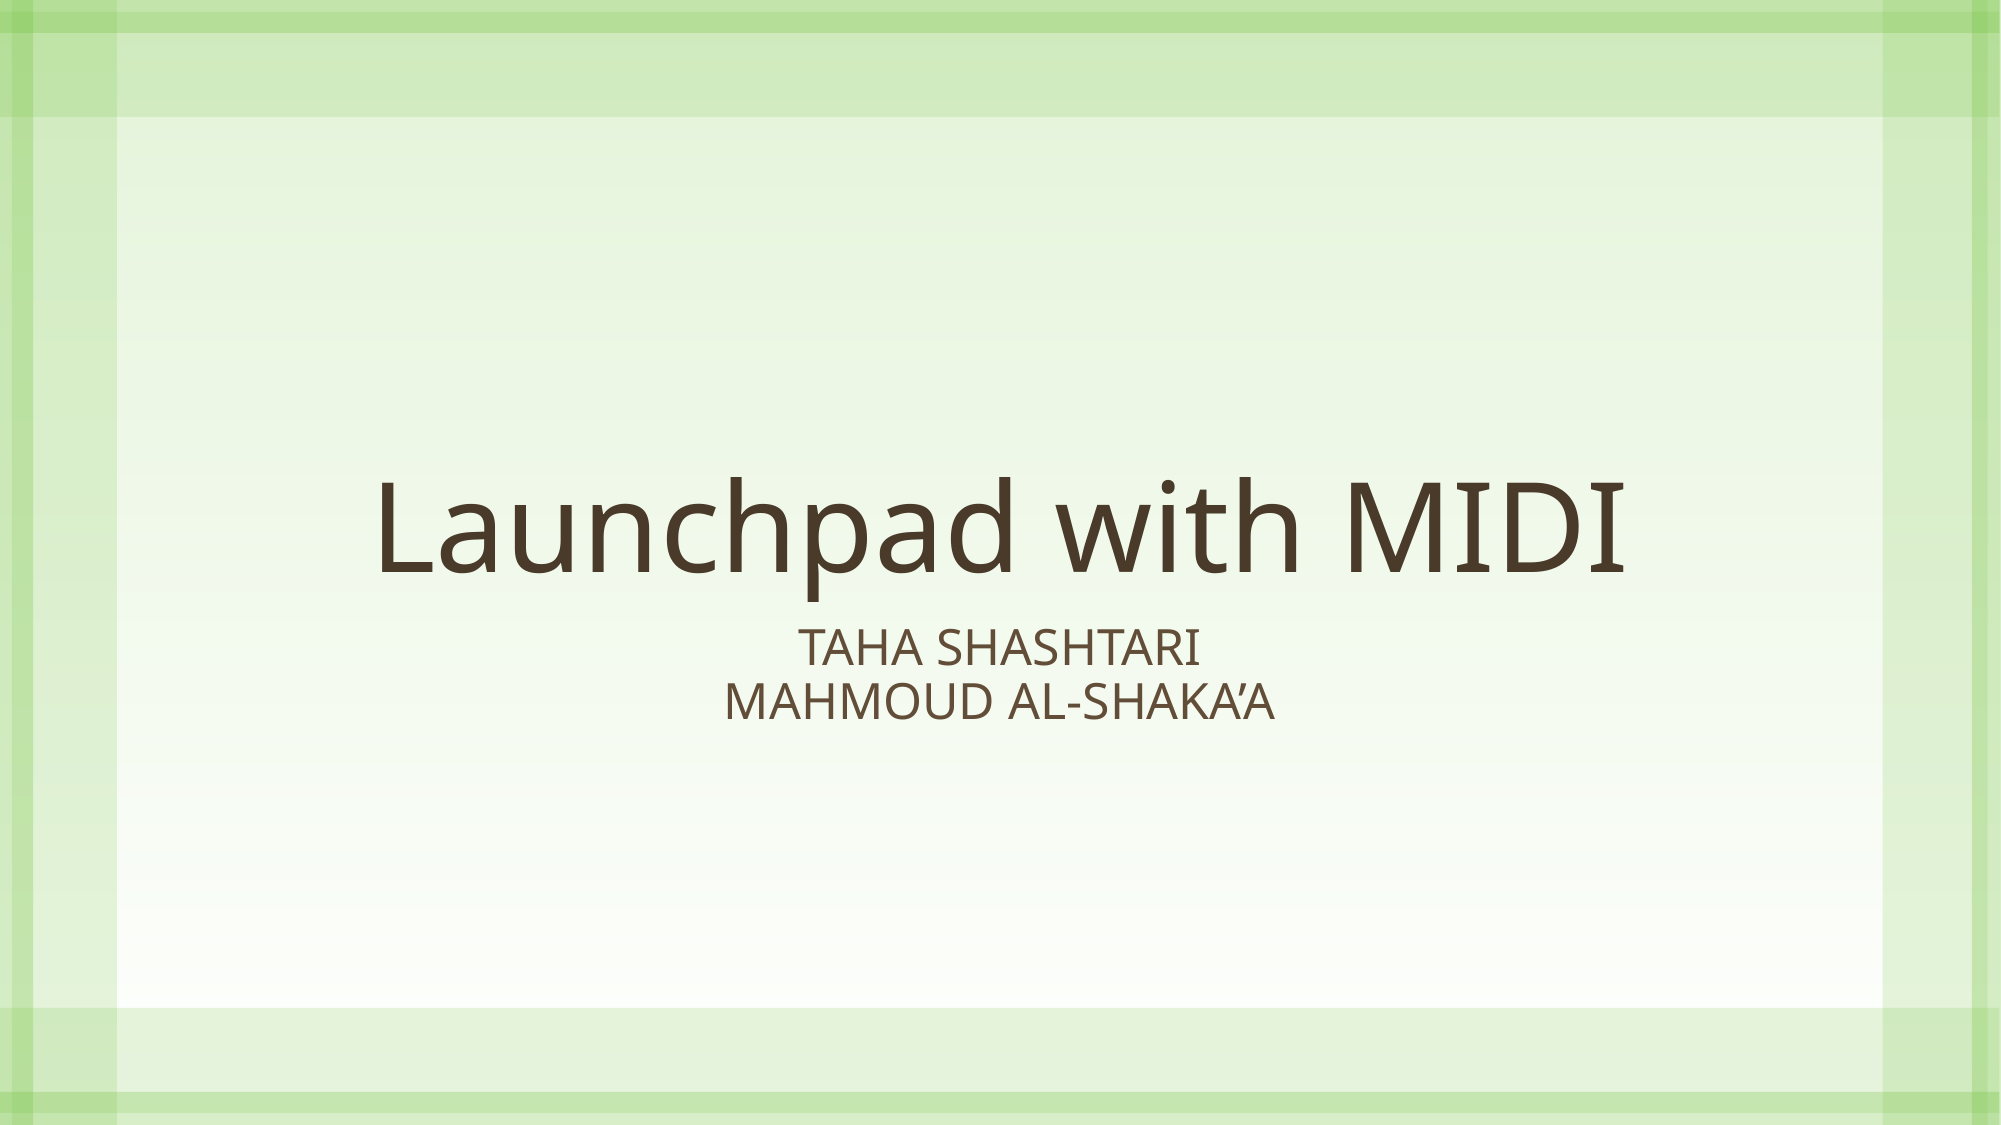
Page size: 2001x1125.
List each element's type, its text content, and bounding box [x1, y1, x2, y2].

subtitle Taha shashtari Mahmoud al-shaka’a [212, 615, 1788, 765]
title Launchpad with MIDI [212, 195, 1788, 608]
